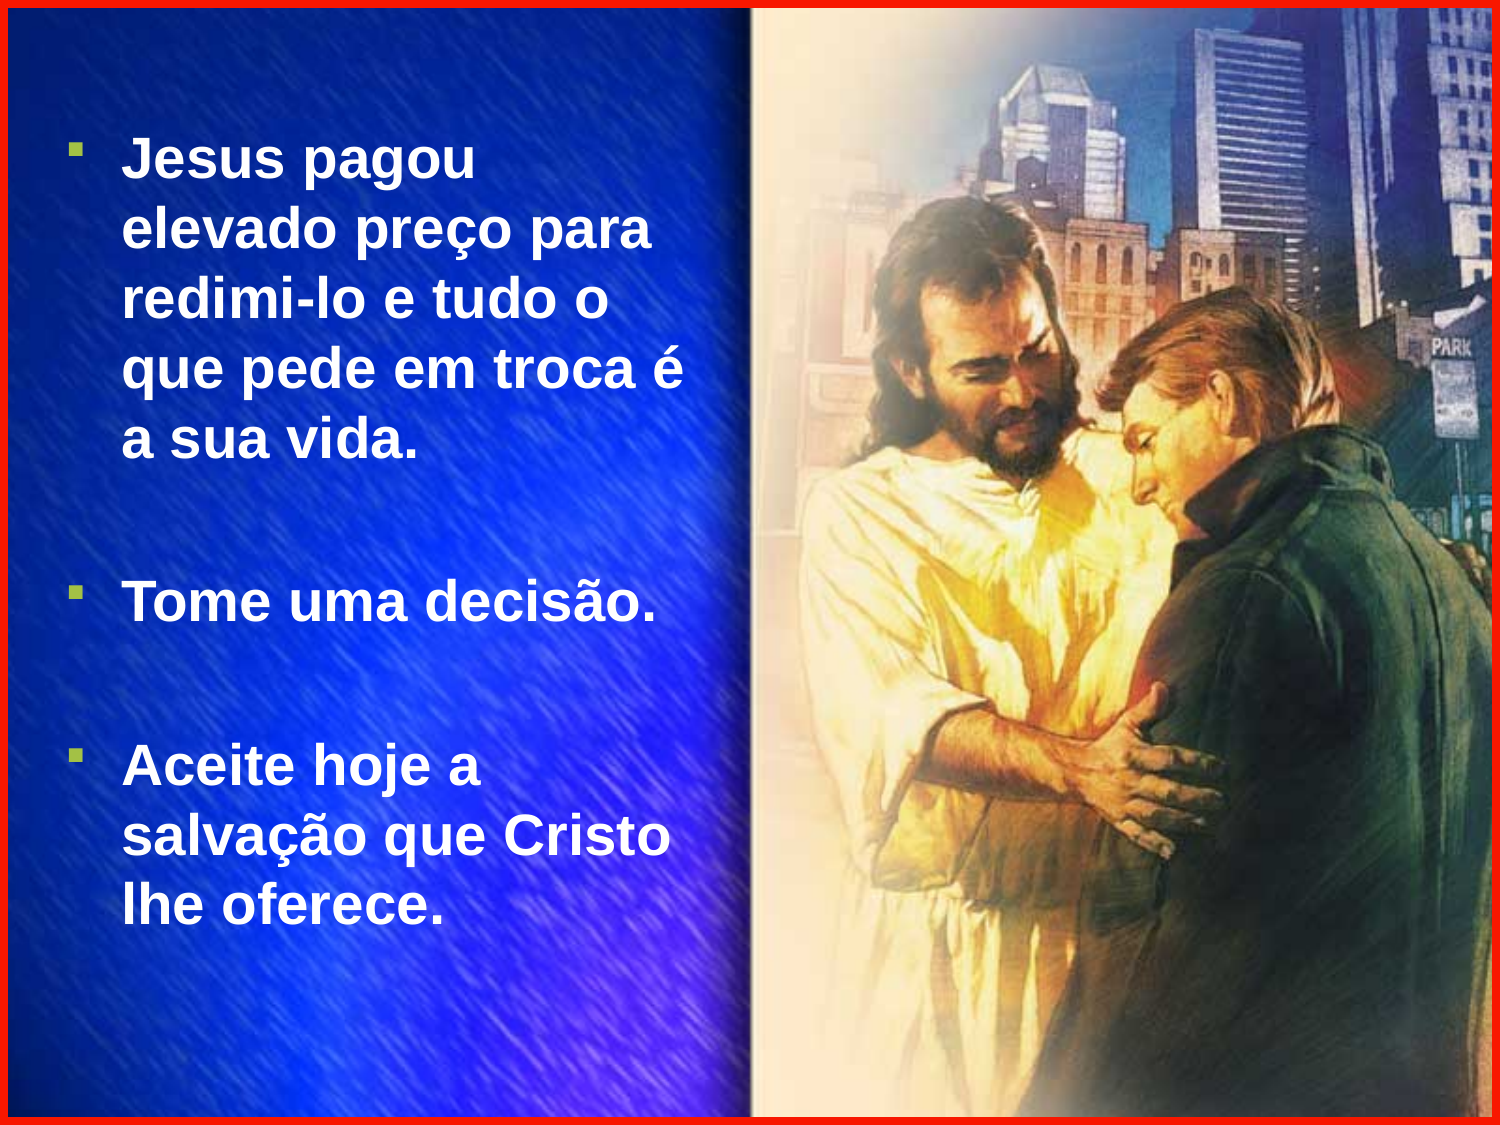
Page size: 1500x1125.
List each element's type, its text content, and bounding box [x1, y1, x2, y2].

list Jesus pagou elevado preço para redimi-lo e tudo o que pede em troca é a sua vida. Tome uma decisão. Aceite hoje a salvação que Cristo lhe oferece. [50, 112, 713, 1001]
picture [8, 8, 1492, 1117]
